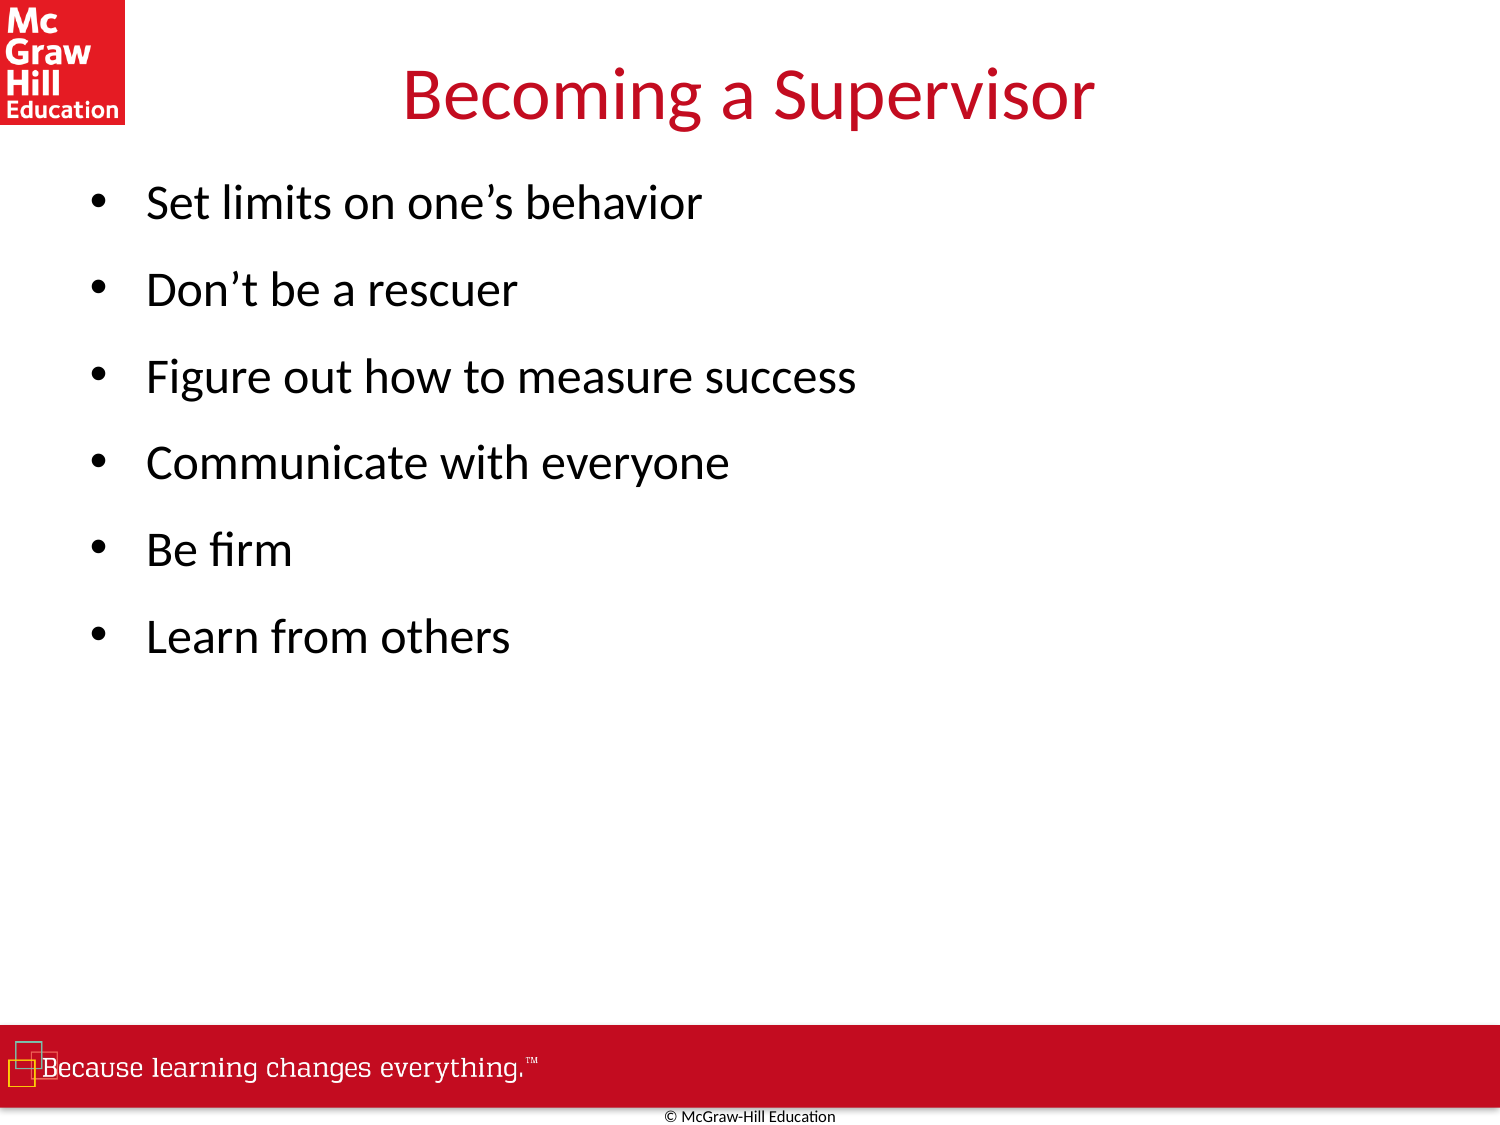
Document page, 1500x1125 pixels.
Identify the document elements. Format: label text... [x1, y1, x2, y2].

picture [8, 1041, 538, 1087]
title Becoming a Supervisor [0, 37, 1500, 138]
picture [0, 0, 125, 37]
list Set limits on one’s behavior Don’t be a rescuer Figure out how to measure success Communicate with everyone Be firm Learn from others [75, 162, 1425, 1075]
